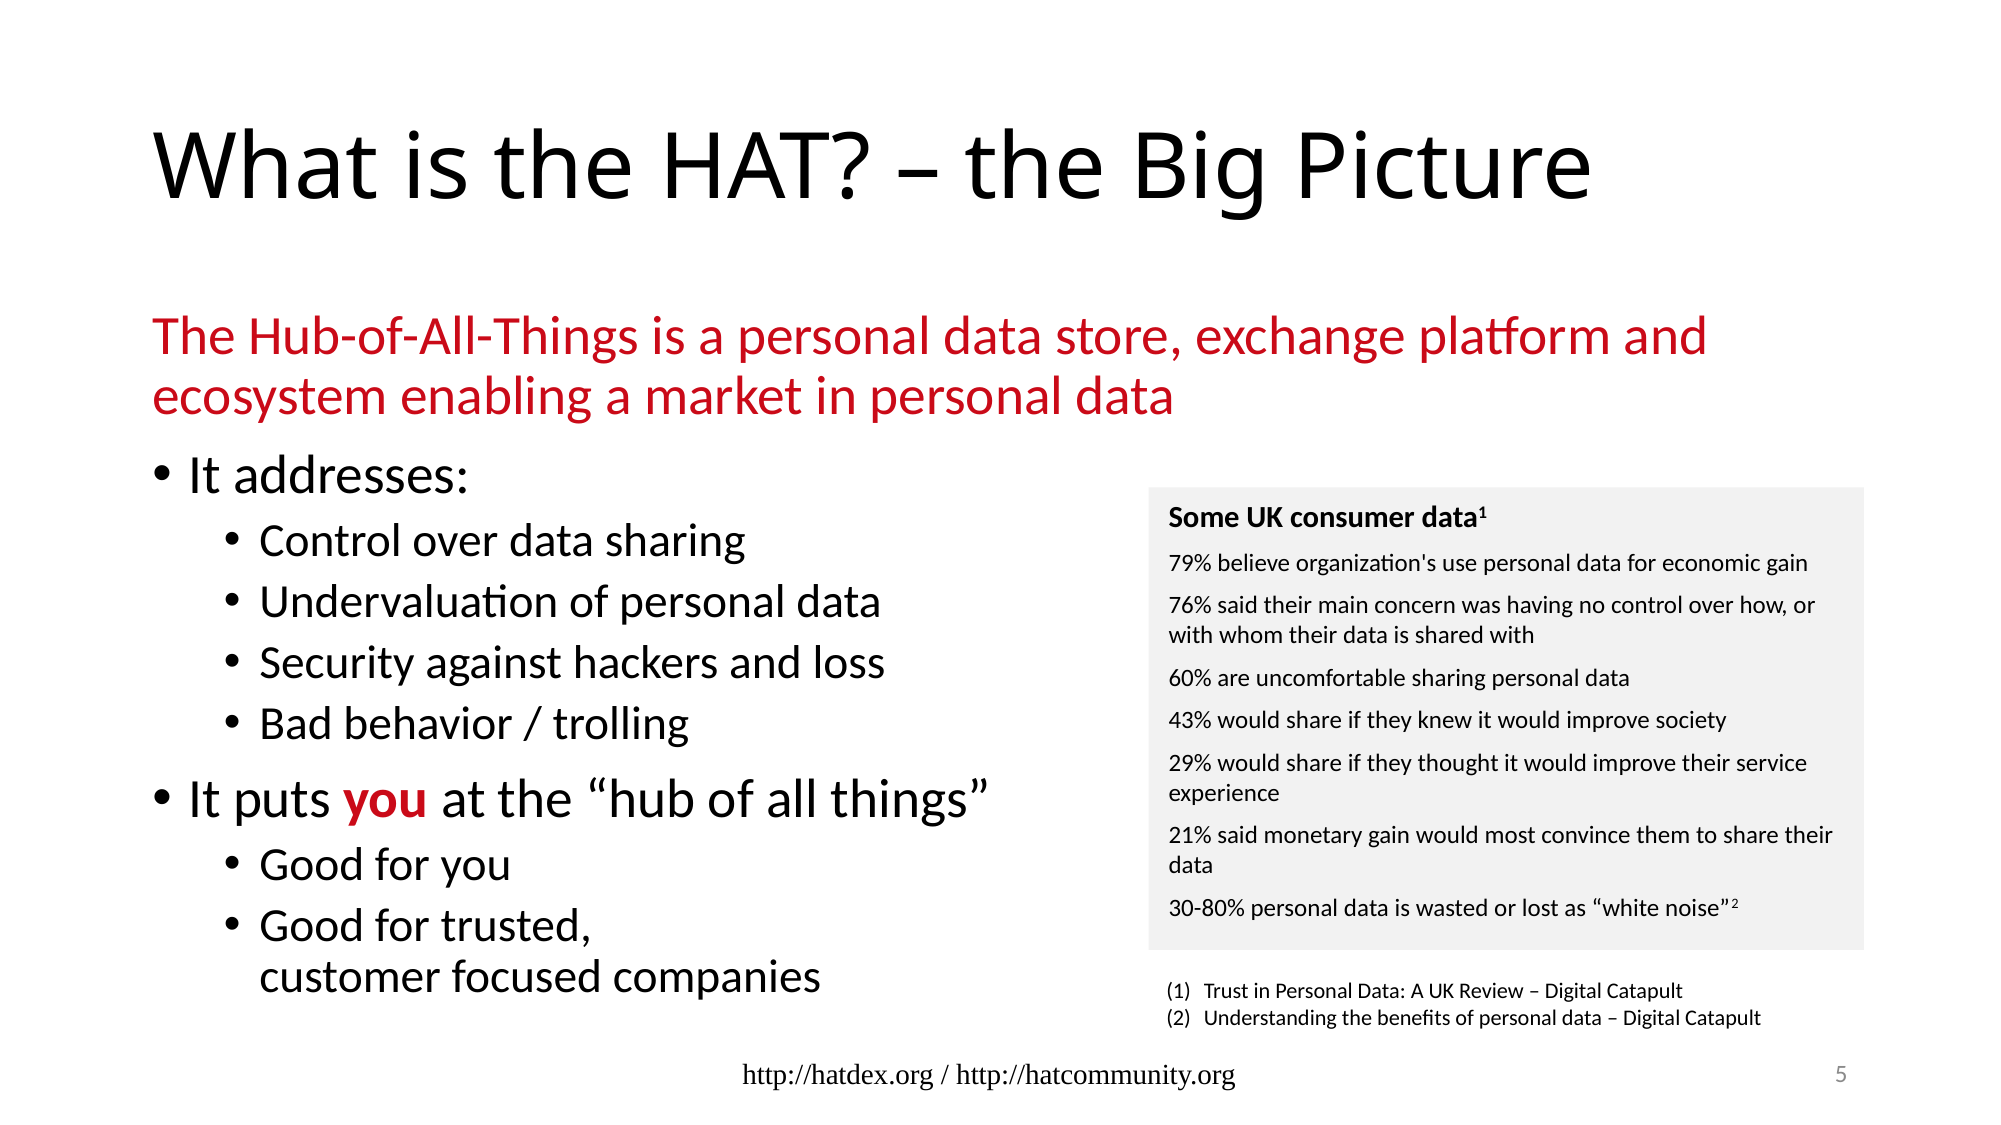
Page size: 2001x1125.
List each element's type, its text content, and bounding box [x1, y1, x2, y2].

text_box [1148, 487, 1864, 1038]
list The Hub-of-All-Things is a personal data store, exchange platform and ecosystem enabling a market in personal data It addresses: Control over data sharing Undervaluation of personal data Security against hackers and loss Bad behavior / trolling It puts you at the “hub of all things” Good for you Good for trusted, customer focused companies [137, 299, 1863, 1014]
slide_number 5 [1412, 1042, 1863, 1103]
footer http://hatdex.org / http://hatcommunity.org [662, 1042, 1338, 1103]
title What is the HAT? – the Big Picture [137, 59, 1863, 278]
